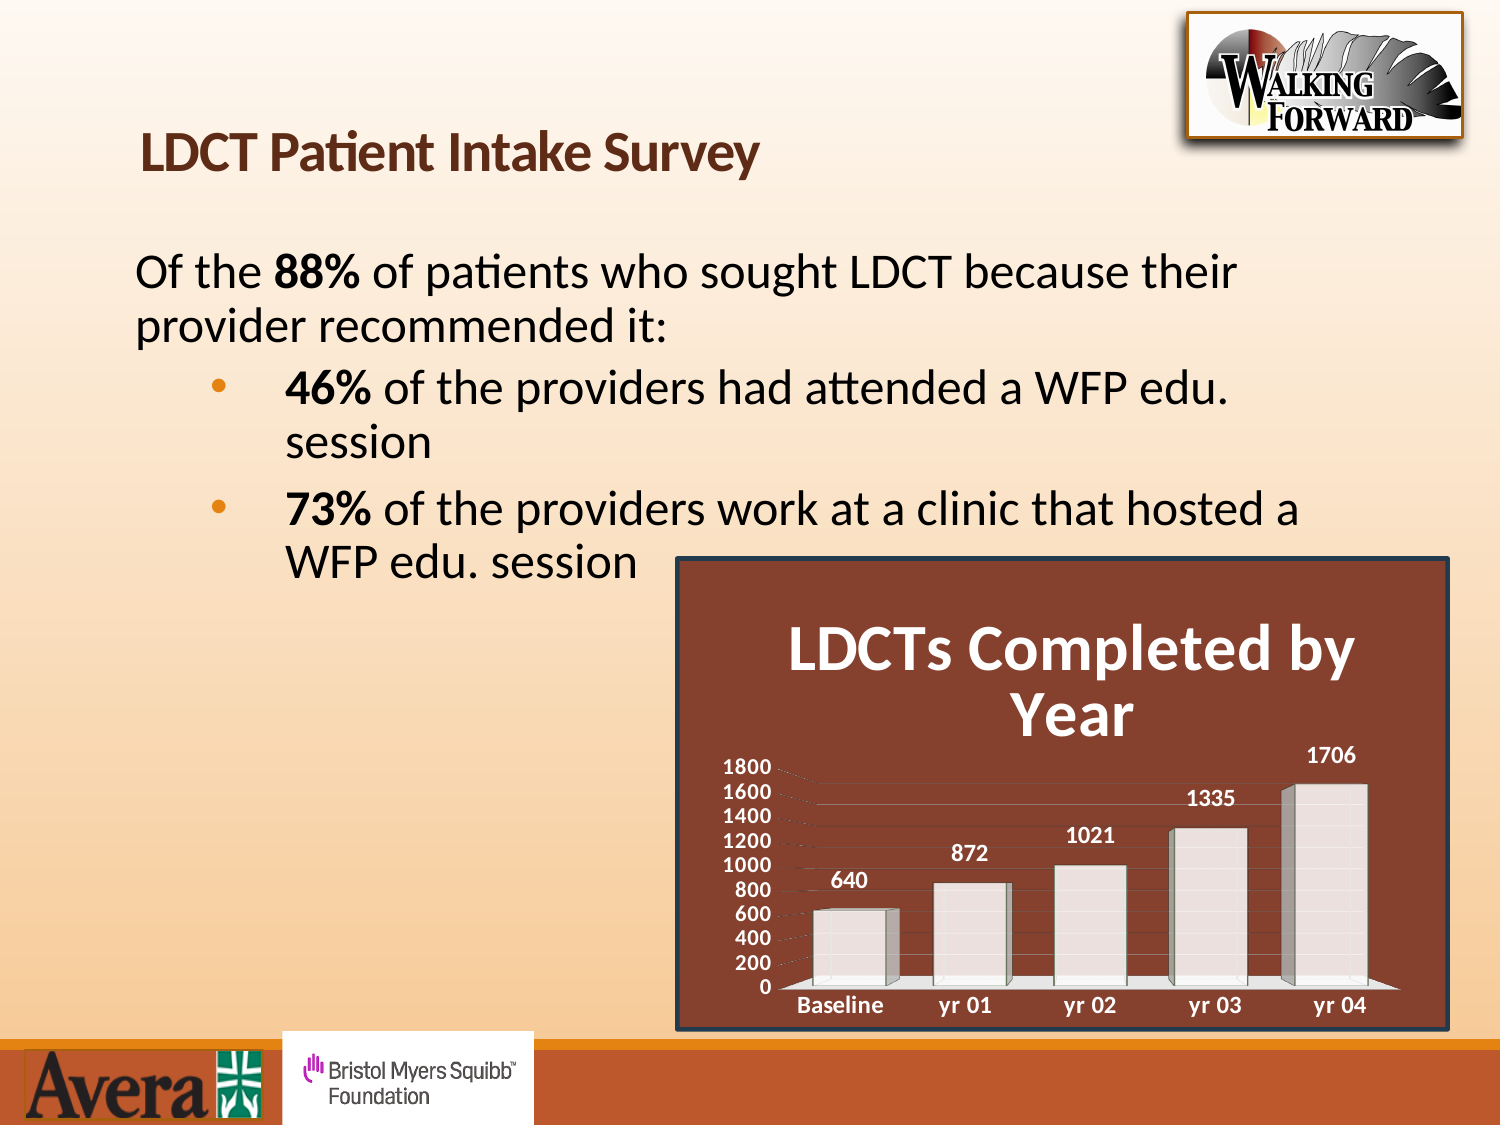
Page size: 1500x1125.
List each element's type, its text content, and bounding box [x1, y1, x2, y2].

picture [281, 1031, 535, 1125]
title LDCT Patient Intake Survey [125, 62, 1373, 191]
list Of the 88% of patients who sought LDCT because their provider recommended it: 46% of the providers had attended a WFP edu. session 73% of the providers work at a clinic that hosted a WFP edu. session [135, 237, 1373, 951]
picture [1189, 14, 1461, 136]
chart [674, 555, 1451, 1033]
picture [26, 1051, 261, 1118]
